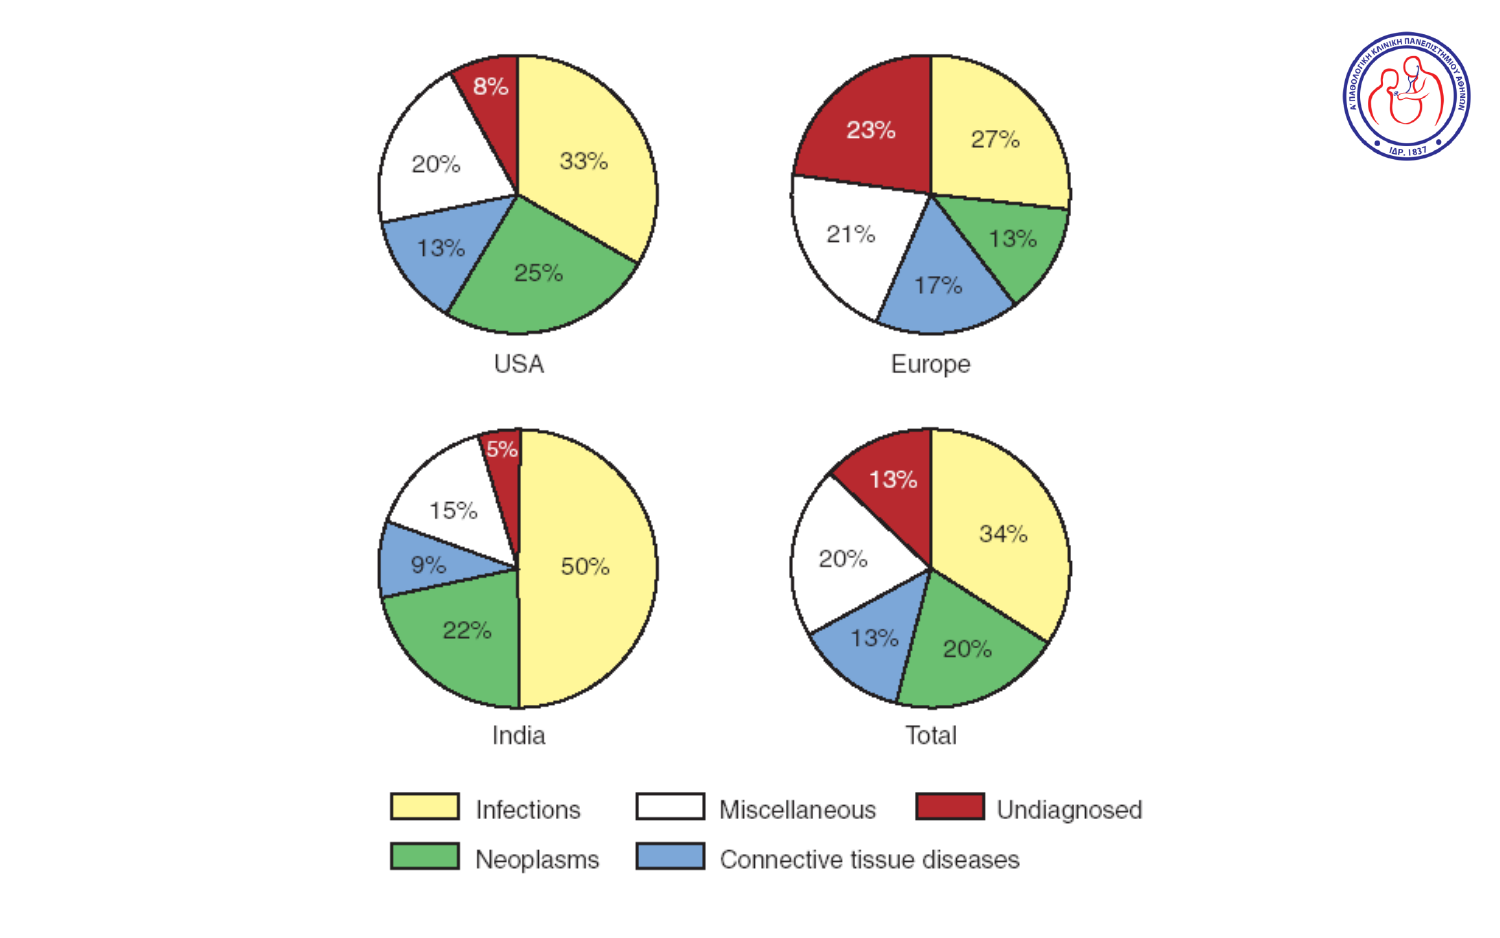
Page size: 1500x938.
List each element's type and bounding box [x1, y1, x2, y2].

picture [308, 25, 1172, 893]
picture [1342, 31, 1471, 161]
